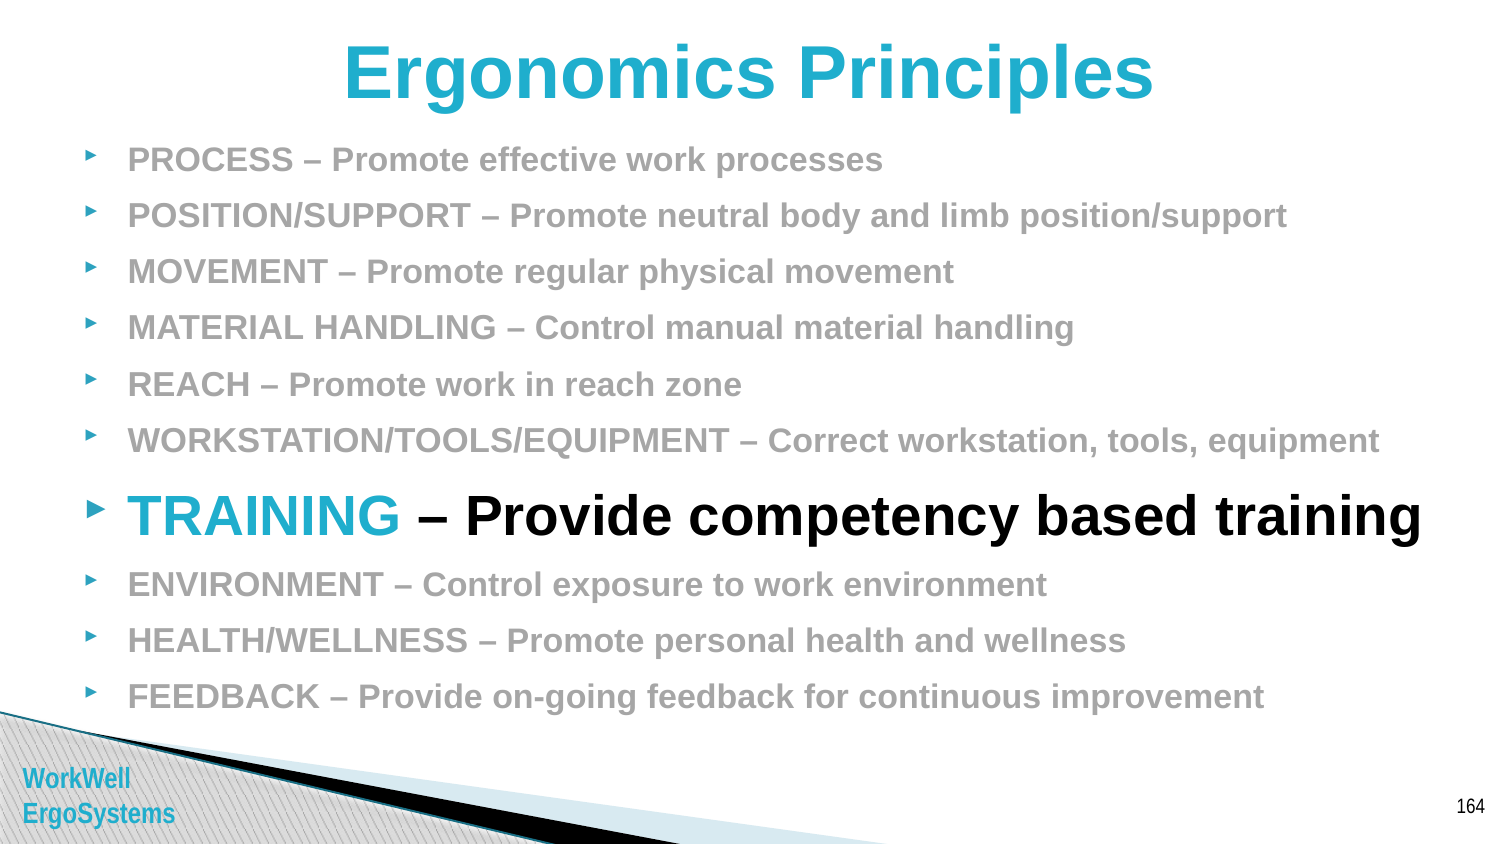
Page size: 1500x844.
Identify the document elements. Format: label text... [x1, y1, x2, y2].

list PROCESS – Promote effective work processes POSITION/SUPPORT – Promote neutral body and limb position/support MOVEMENT – Promote regular physical movement MATERIAL HANDLING – Control manual material handling REACH – Promote work in reach zone WORKSTATION/TOOLS/EQUIPMENT – Correct workstation, tools, equipment TRAINING – Provide competency based training ENVIRONMENT – Control exposure to work environment HEALTH/WELLNESS – Promote personal health and wellness FEEDBACK – Provide on-going feedback for continuous improvement [50, 121, 1475, 747]
title Ergonomics Principles [0, 21, 1500, 116]
slide_number 164 [1440, 768, 1500, 826]
